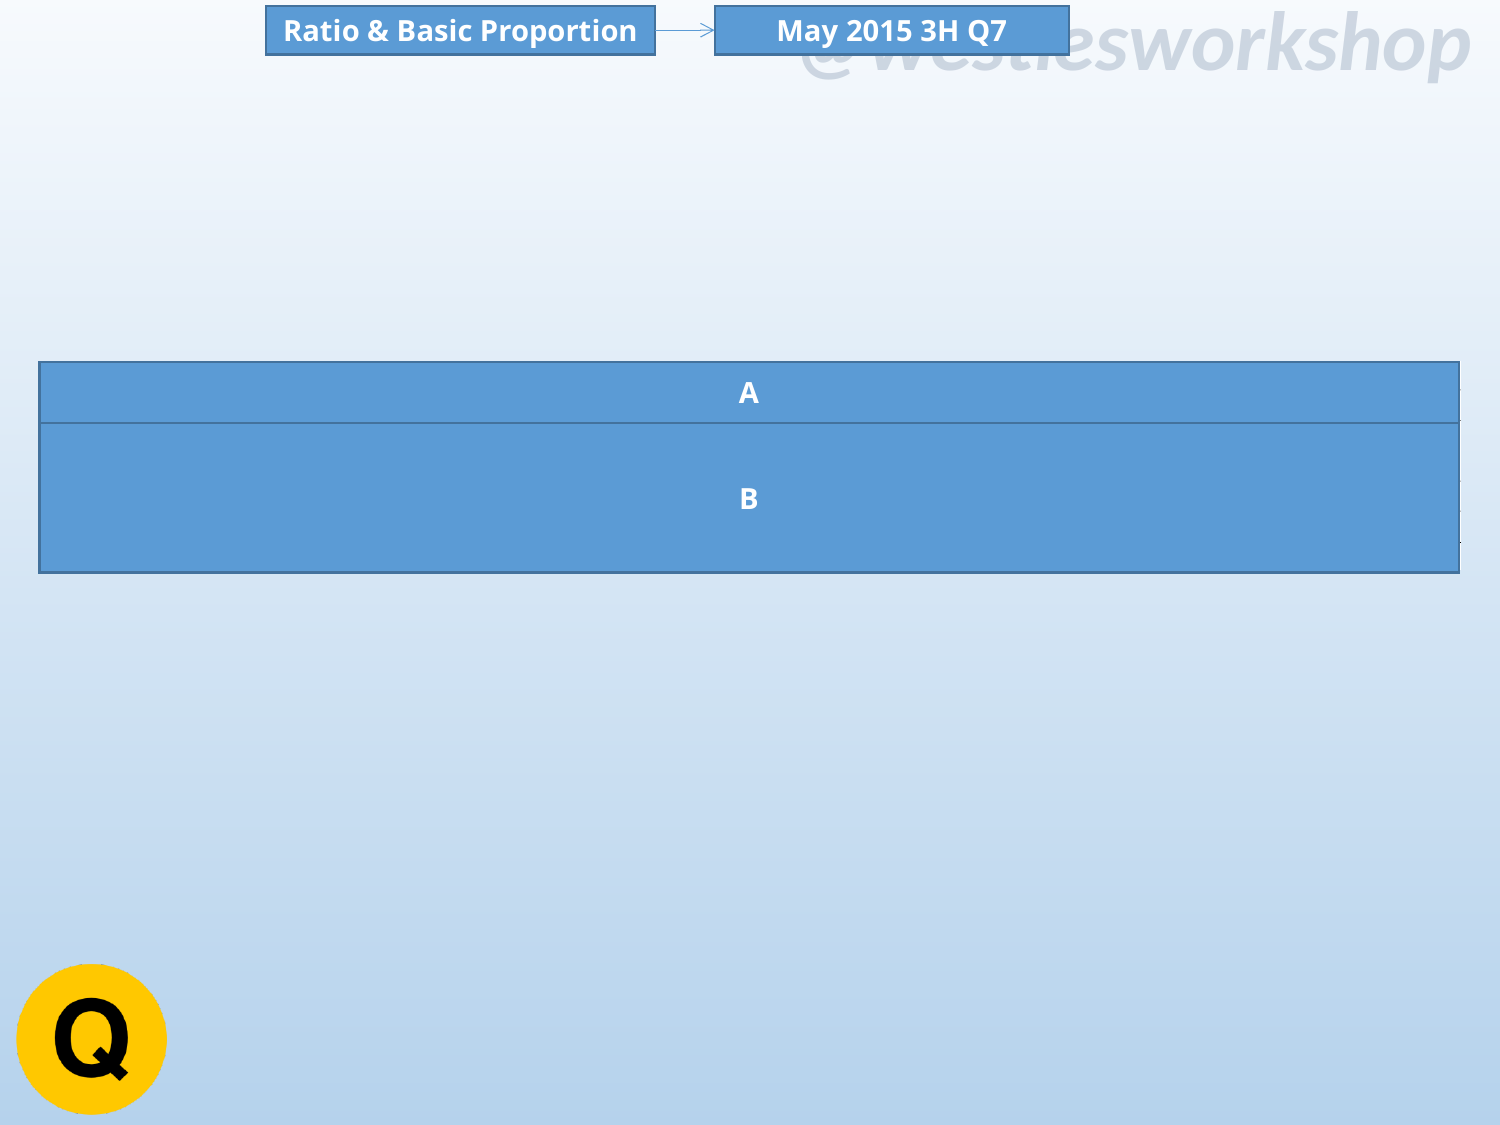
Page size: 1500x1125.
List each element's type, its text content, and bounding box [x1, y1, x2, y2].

text_box May 2015 3H Q7 [714, 5, 1070, 56]
picture [0, 940, 191, 1125]
text_box Ratio & Basic Proportion [265, 5, 656, 56]
text_box B [38, 424, 1460, 574]
picture [39, 361, 1461, 570]
